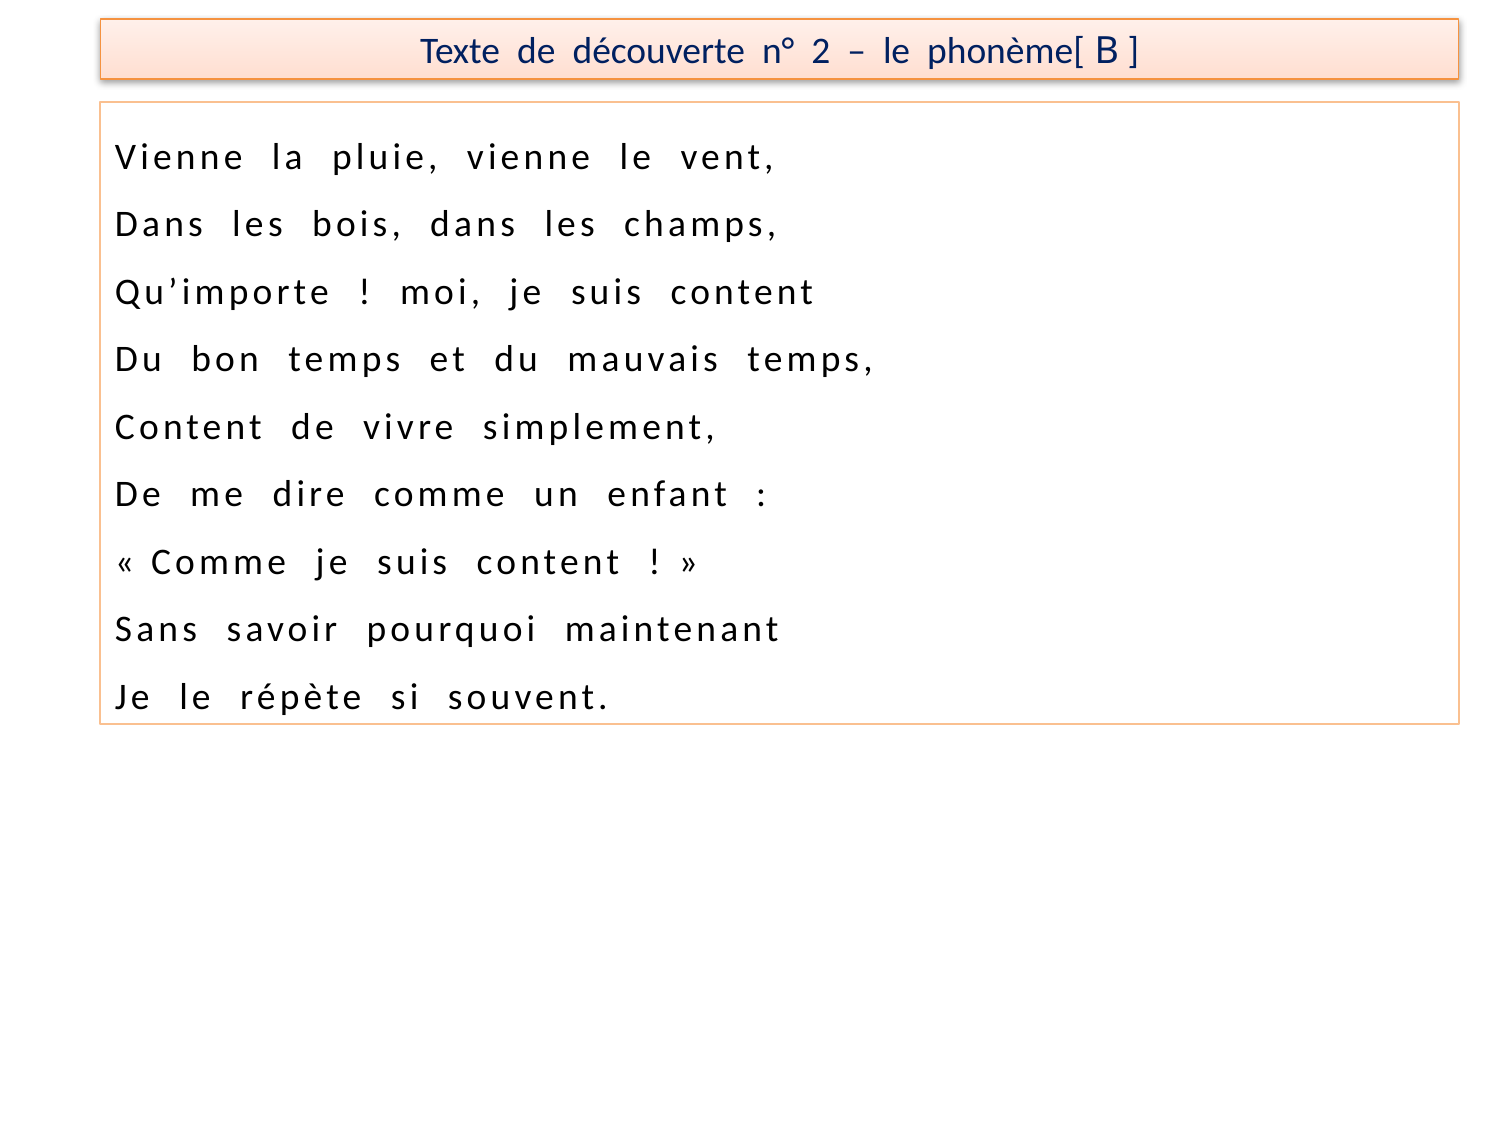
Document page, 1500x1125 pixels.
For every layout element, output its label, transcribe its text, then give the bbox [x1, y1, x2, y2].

text_box Vienne la pluie, vienne le vent, Dans les bois, dans les champs, Qu’importe ! moi, je suis content Du bon temps et du mauvais temps, Content de vivre simplement, De me dire comme un enfant : « Comme je suis content ! » Sans savoir pourquoi maintenant Je le répète si souvent. [100, 101, 1459, 725]
text_box Texte de découverte n° 2 – le phonème[ B ] [100, 18, 1459, 80]
